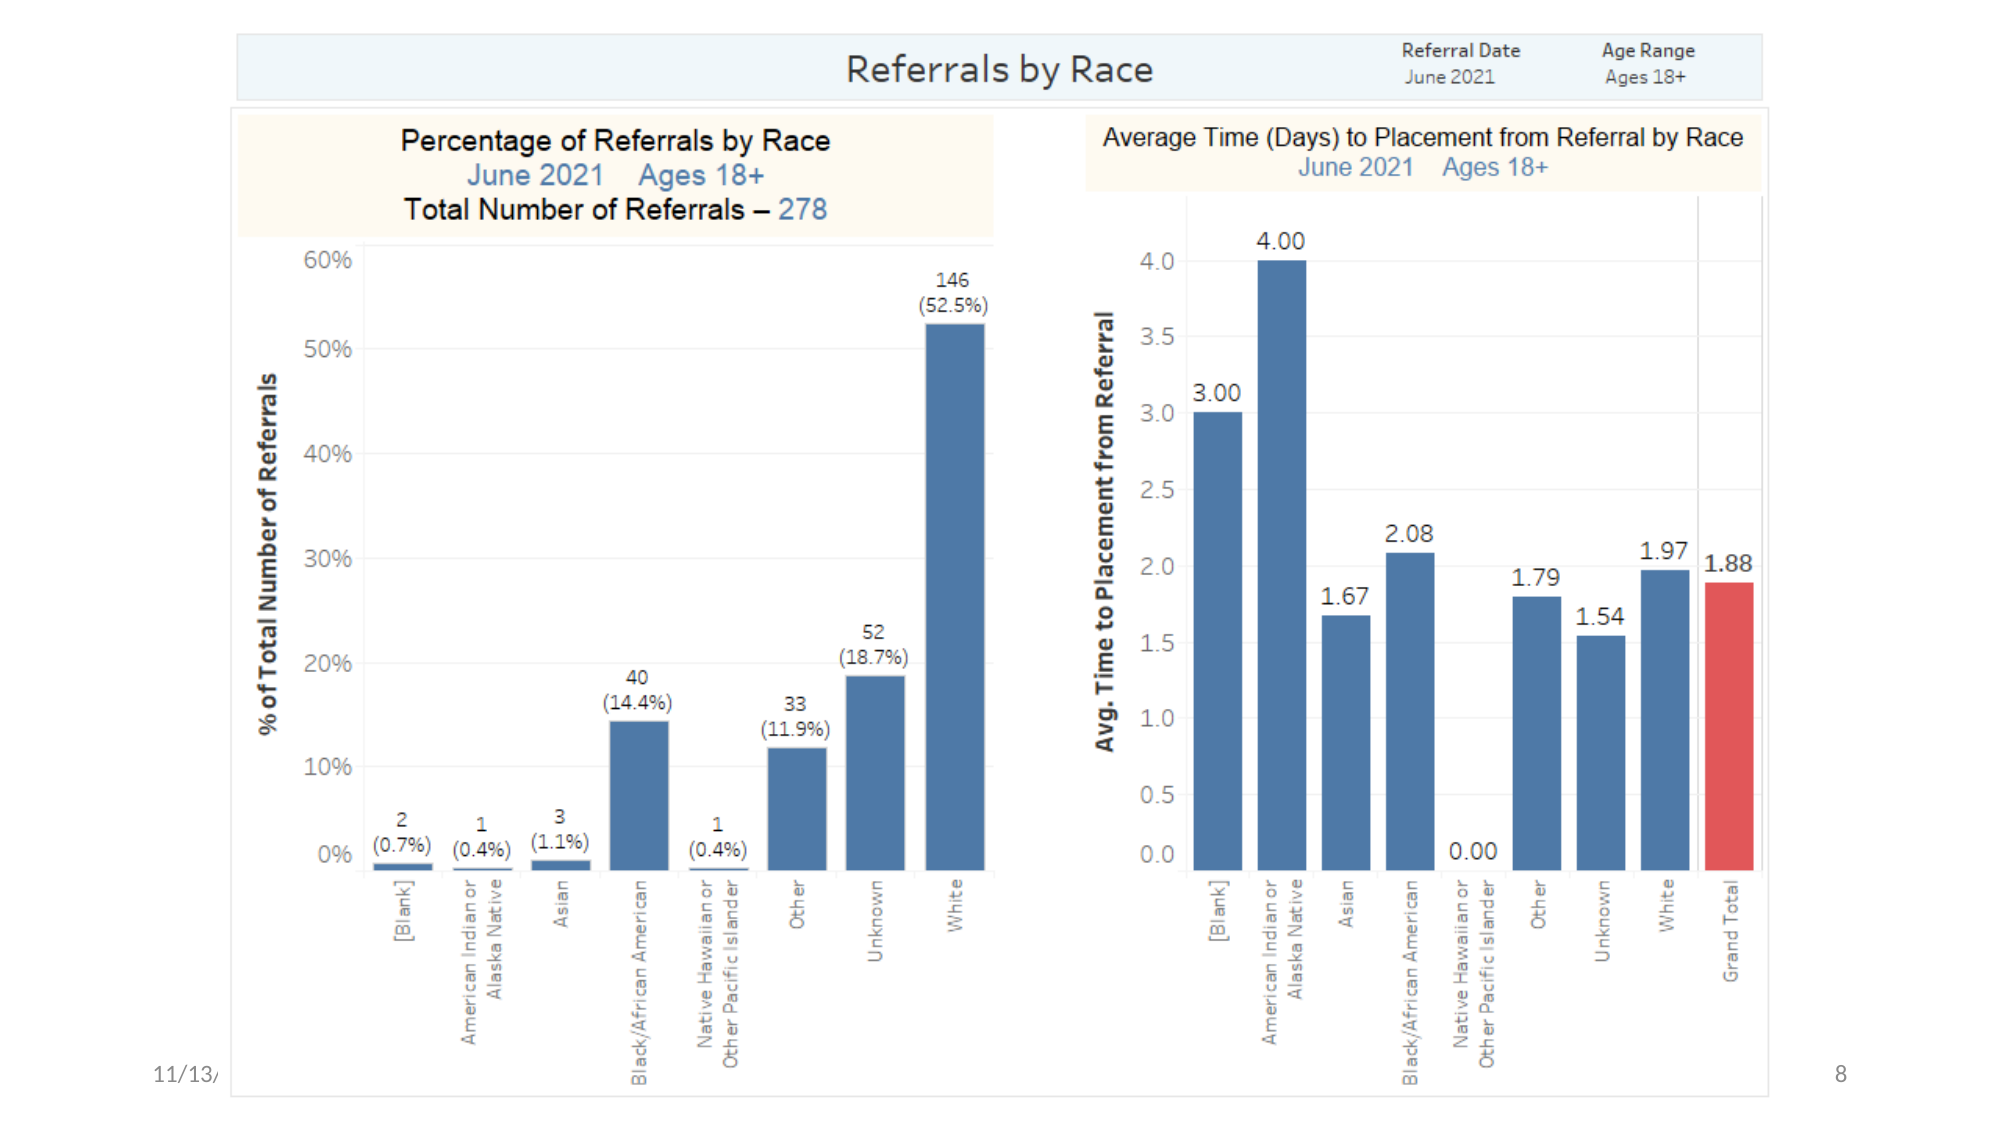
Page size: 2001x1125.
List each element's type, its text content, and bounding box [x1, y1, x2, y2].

picture [218, 15, 1782, 1110]
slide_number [137, 1042, 218, 1103]
slide_number 8 [1782, 1042, 1863, 1103]
